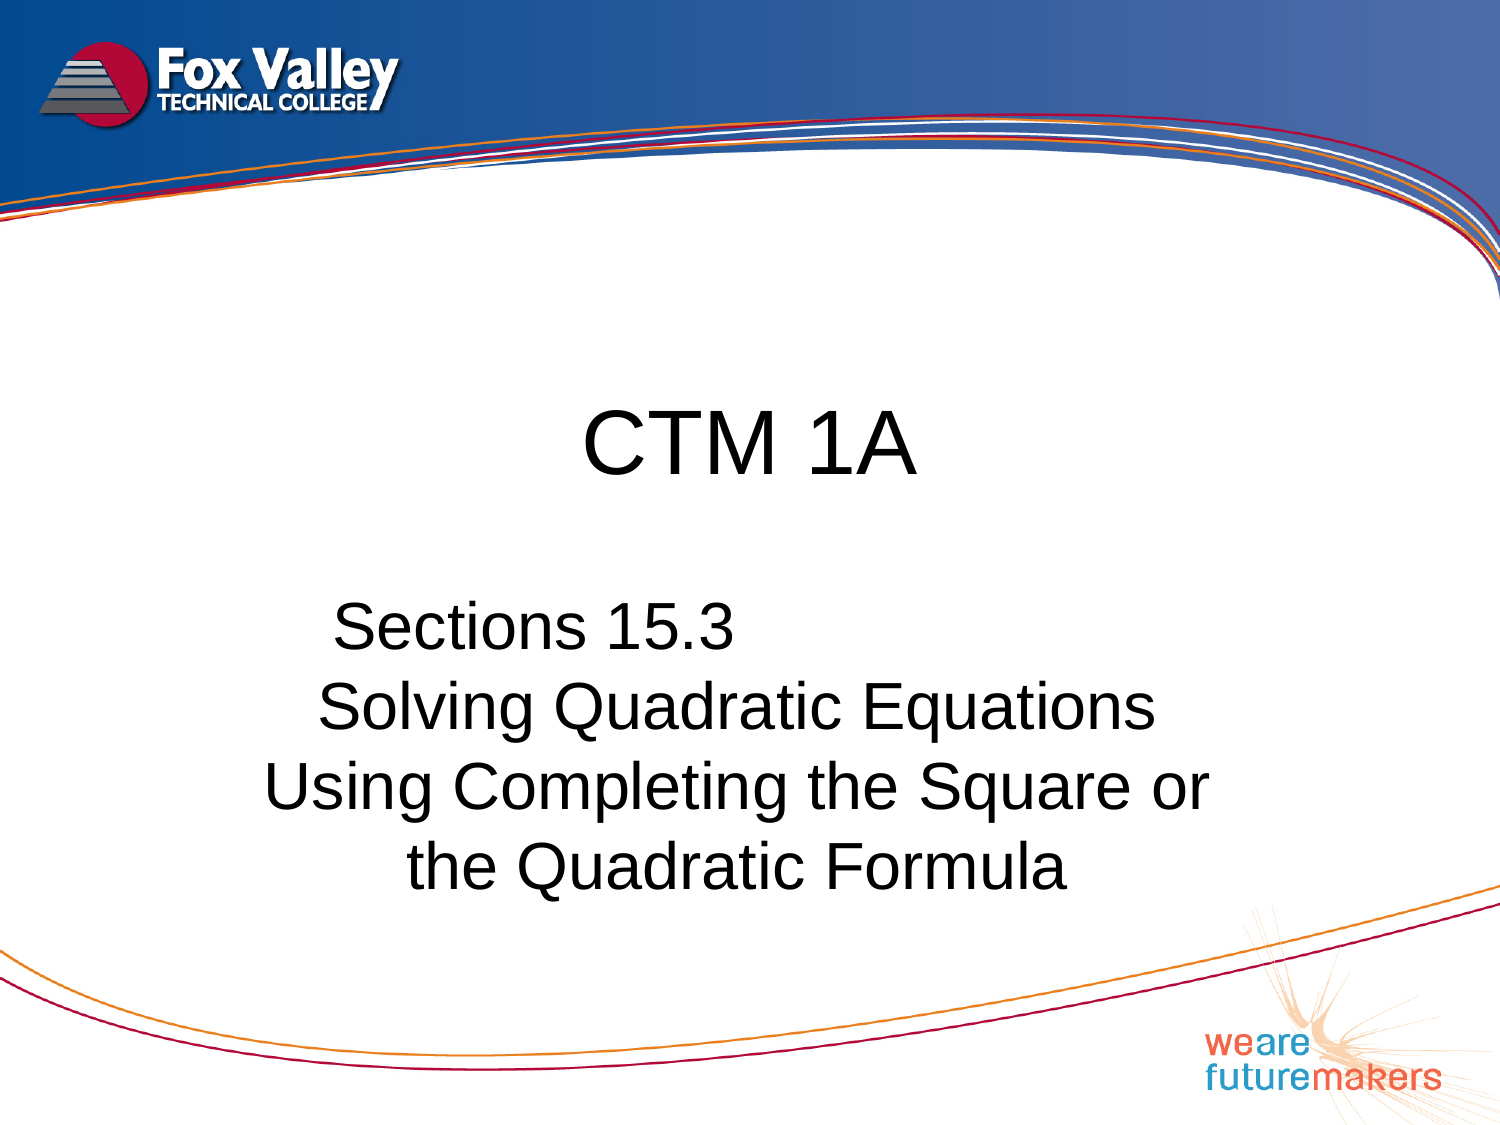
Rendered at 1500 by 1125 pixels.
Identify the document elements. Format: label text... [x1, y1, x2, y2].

picture [0, 0, 1500, 1125]
subtitle Sections 15.3 Solving Quadratic Equations Using Completing the Square or the Quadratic Formula [212, 574, 1263, 863]
title CTM 1A [112, 375, 1388, 563]
